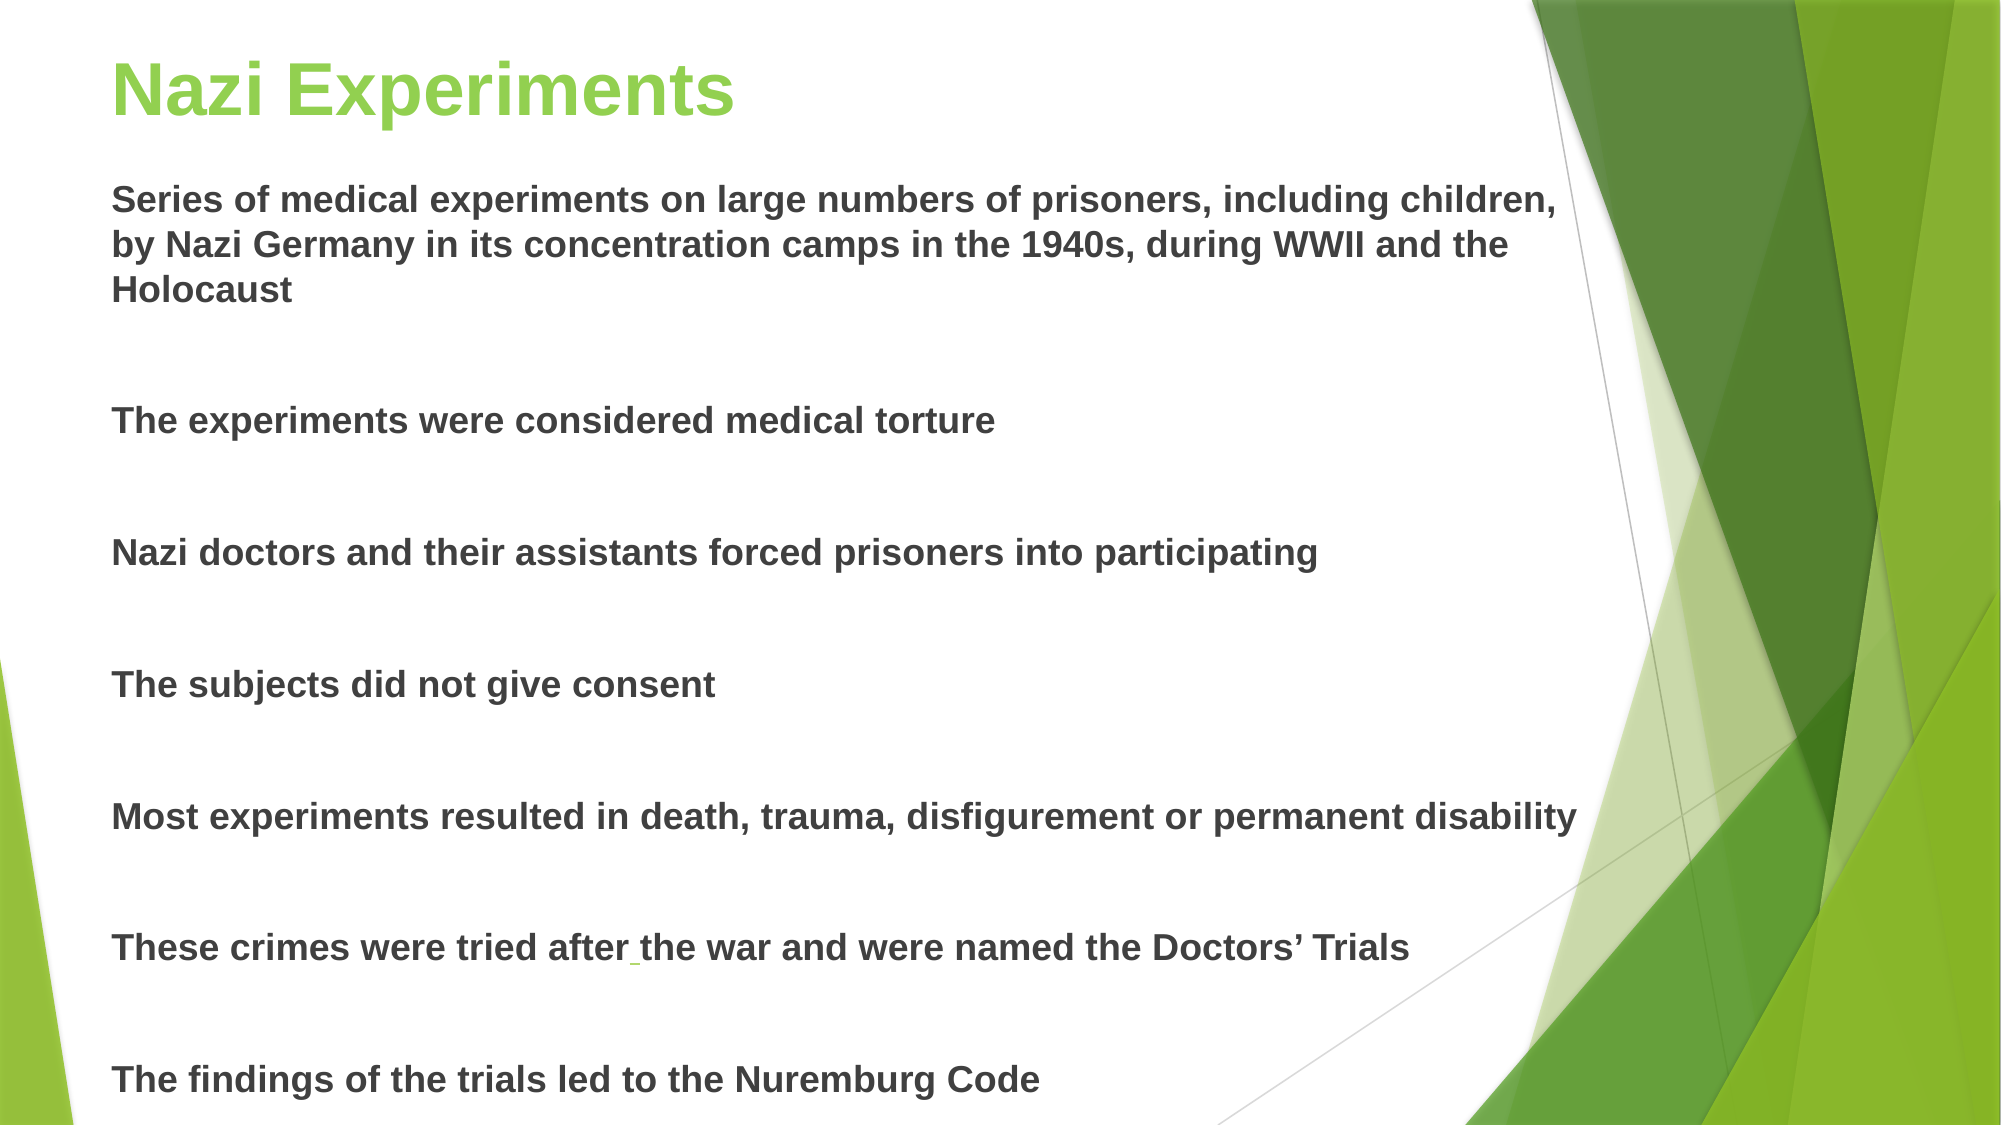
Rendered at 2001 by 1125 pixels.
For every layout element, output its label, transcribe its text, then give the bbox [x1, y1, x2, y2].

text_box Nazi Experiments [96, 32, 884, 138]
subtitle Series of medical experiments on large numbers of prisoners, including children, by Nazi Germany in its concentration camps in the 1940s, during WWII and the Holocaust The experiments were considered medical torture Nazi doctors and their assistants forced prisoners into participating The subjects did not give consent Most experiments resulted in death, trauma, disfigurement or permanent disability These crimes were tried after the war and were named the Doctors’ Trials The findings of the trials led to the Nuremburg Code [96, 167, 1600, 1092]
